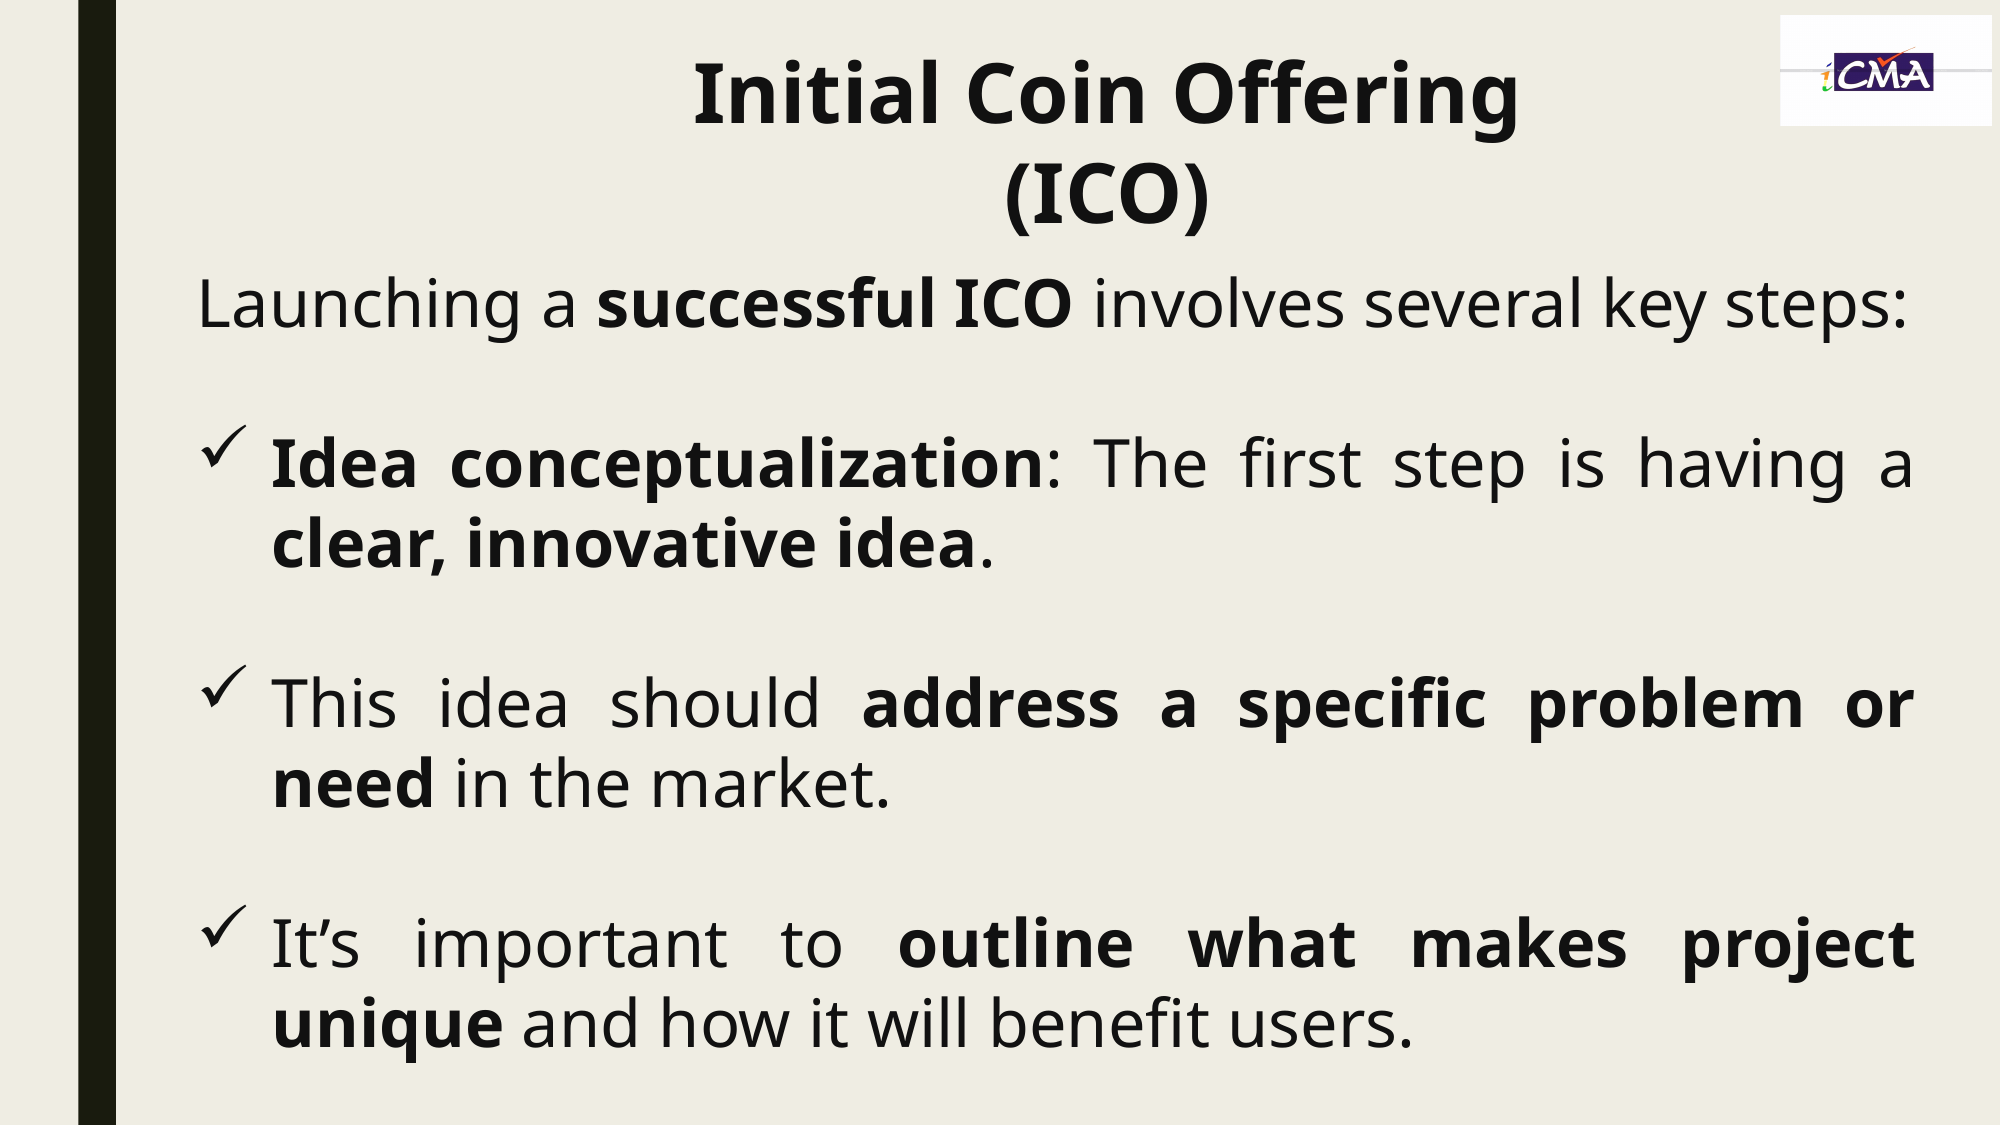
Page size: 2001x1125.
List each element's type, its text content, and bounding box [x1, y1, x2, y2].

text_box Initial Coin Offering (ICO) [611, 32, 1605, 173]
picture [1780, 15, 1992, 126]
text_box Launching a successful ICO involves several key steps: Idea conceptualization: The first step is having a clear, innovative idea. This idea should address a specific problem or need in the market. It’s important to outline what makes project unique and how it will benefit users. [181, 173, 1932, 1068]
